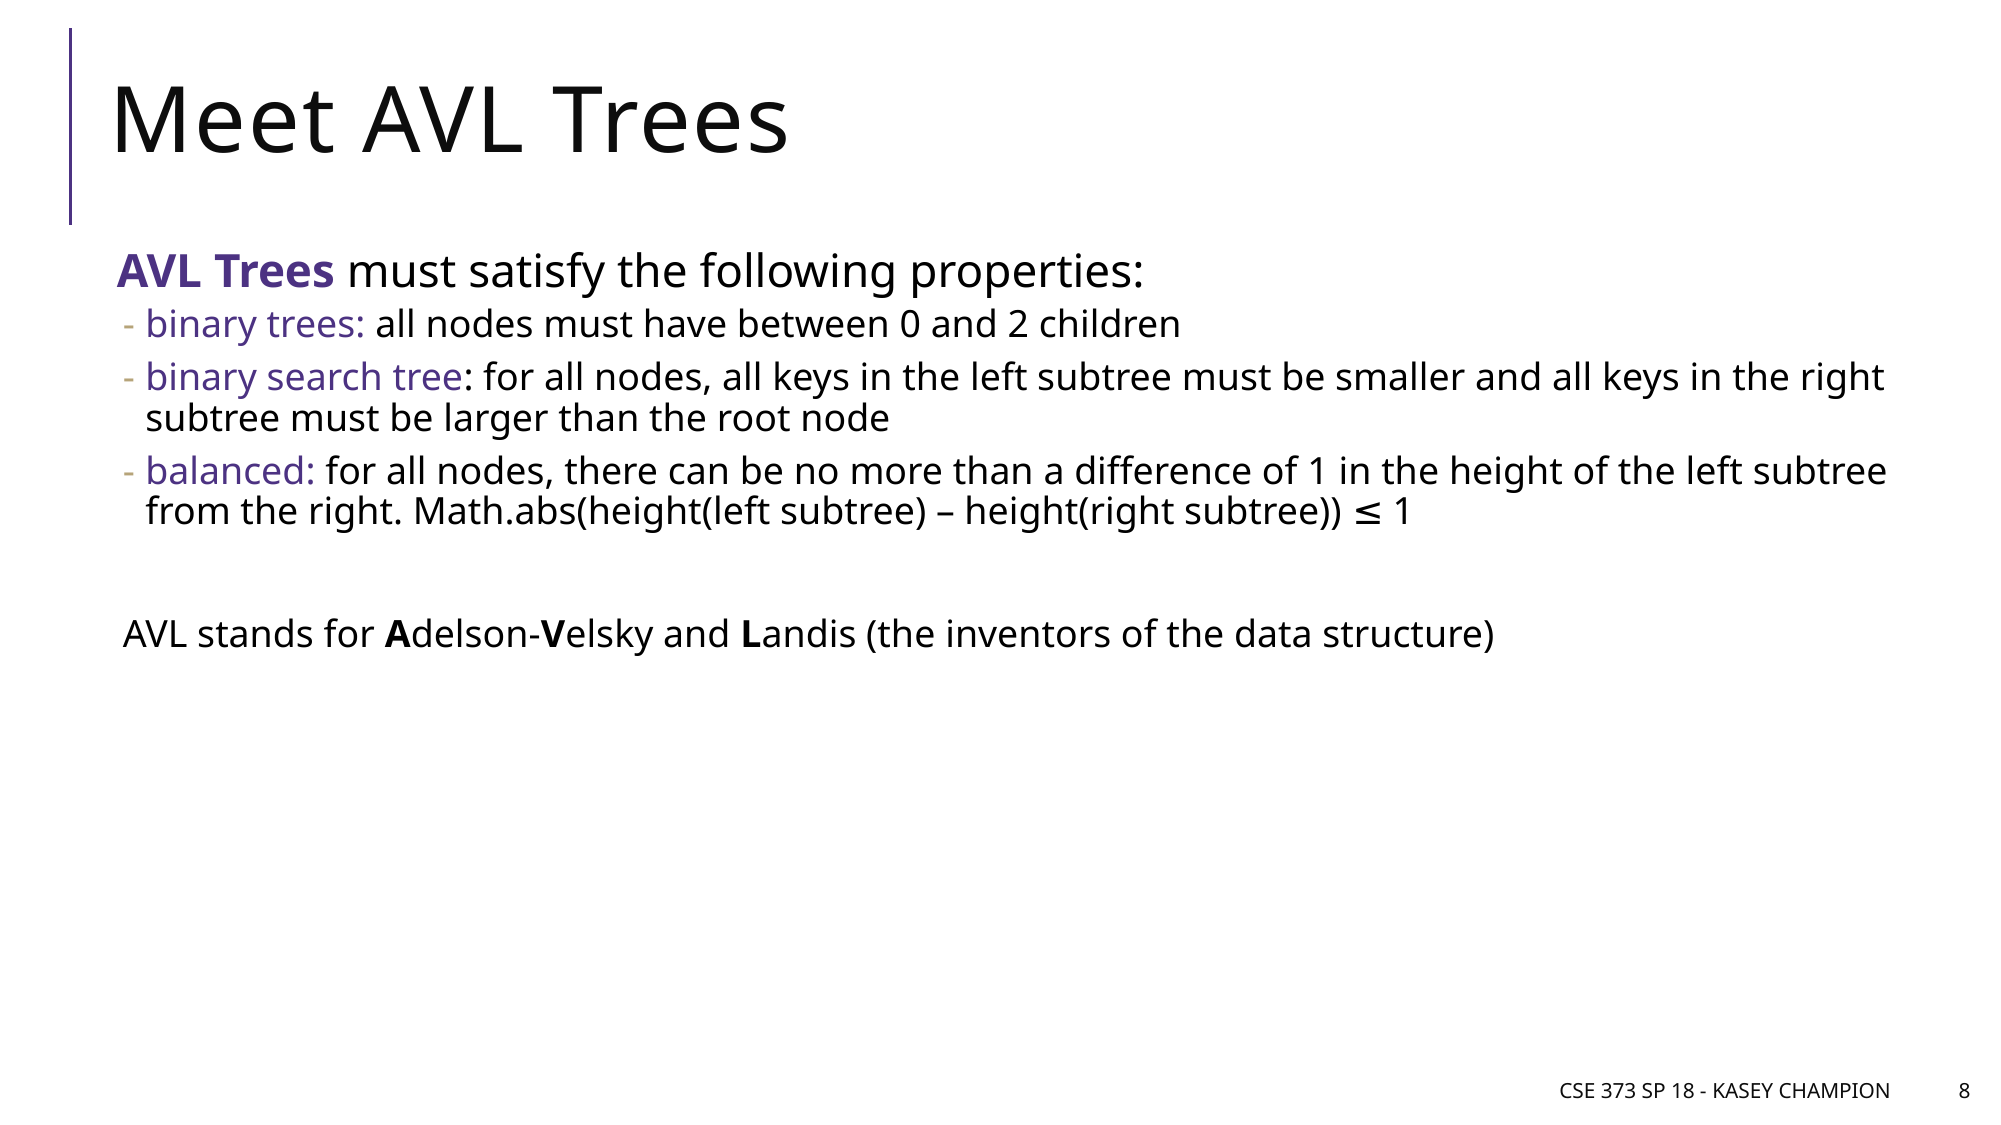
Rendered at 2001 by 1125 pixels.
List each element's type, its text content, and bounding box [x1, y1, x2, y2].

footer CSE 373 SP 18 - Kasey Champion [937, 1069, 1906, 1115]
list AVL Trees must satisfy the following properties: binary trees: all nodes must have between 0 and 2 children binary search tree: for all nodes, all keys in the left subtree must be smaller and all keys in the right subtree must be larger than the root node balanced: for all nodes, there can be no more than a difference of 1 in the height of the left subtree from the right. Math.abs(height(left subtree) – height(right subtree)) ≤ 1 AVL stands for Adelson-Velsky and Landis (the inventors of the data structure) [94, 240, 1930, 1035]
title Meet AVL Trees [94, 43, 1930, 210]
slide_number 8 [1916, 1069, 1986, 1115]
